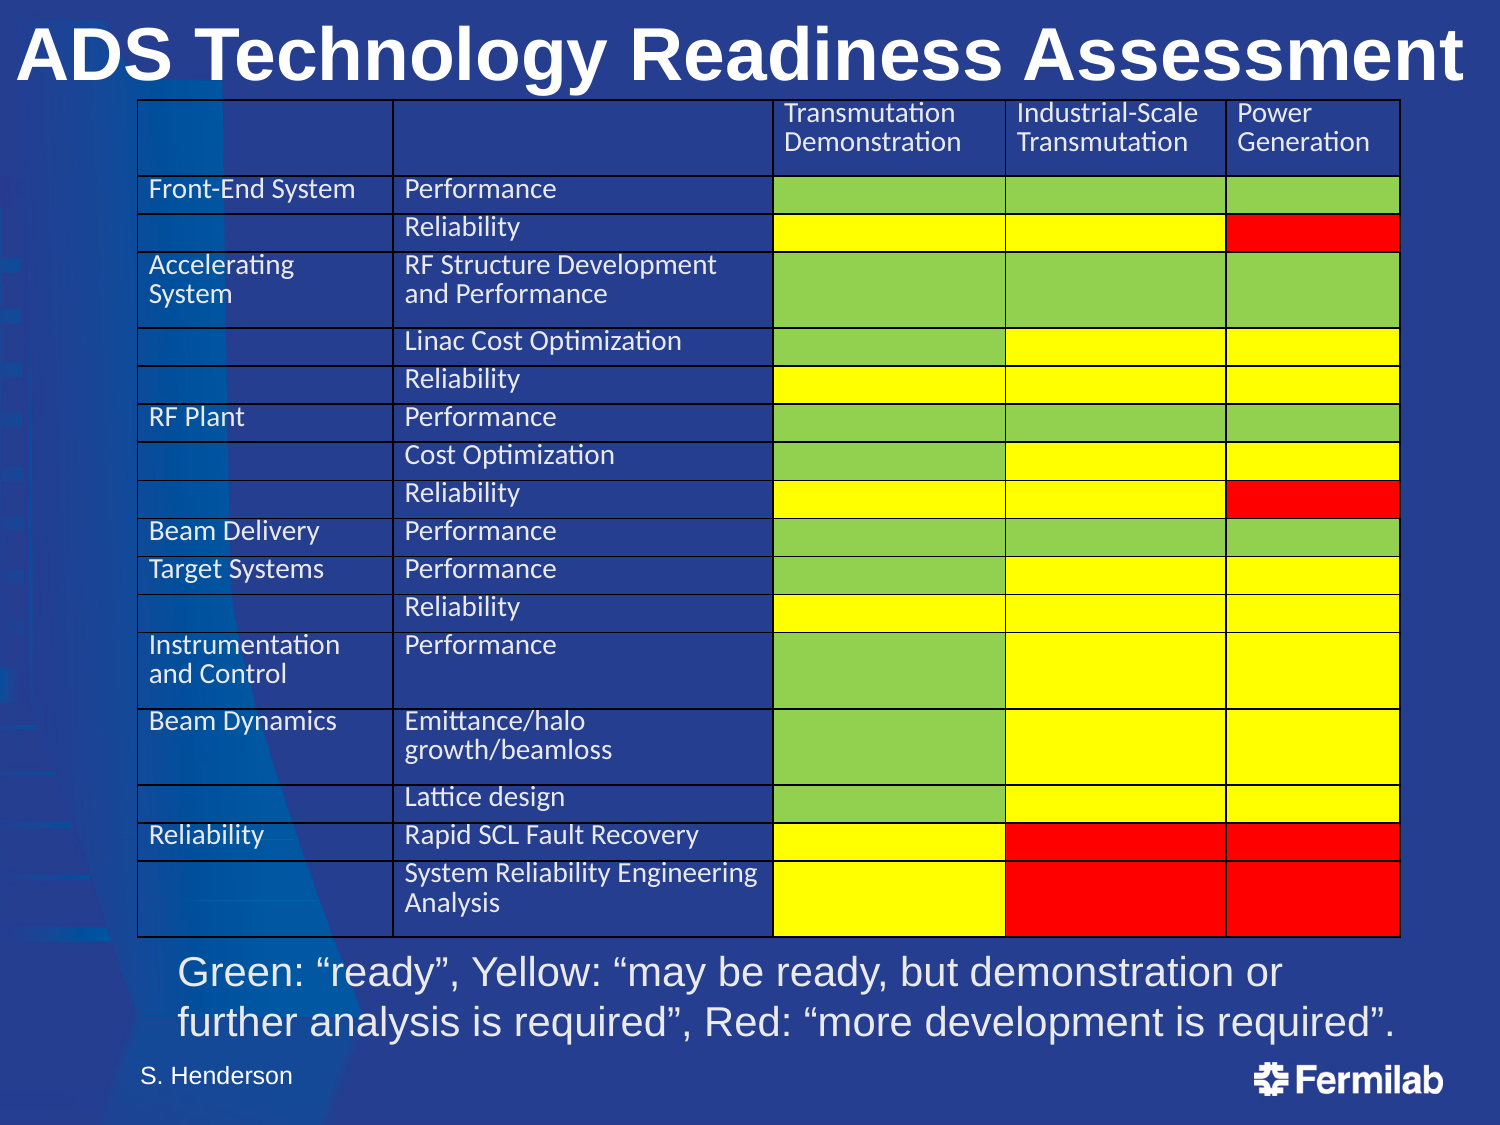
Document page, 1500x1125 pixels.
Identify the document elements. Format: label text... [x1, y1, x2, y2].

table_cell RF Plant [138, 405, 392, 441]
table_cell [138, 443, 392, 480]
table_cell [1006, 862, 1225, 936]
table_cell [1006, 367, 1225, 403]
table_cell [1006, 710, 1225, 784]
table_cell [138, 367, 392, 403]
table_cell Reliability [394, 481, 772, 518]
table_cell Performance [394, 405, 772, 441]
table_cell [1006, 557, 1225, 594]
text_box Green: “ready”, Yellow: “may be ready, but demonstration or further analysis is required”, Red: “more development is required”. [162, 937, 1413, 1053]
table_cell [138, 595, 392, 632]
table_cell [1006, 215, 1225, 251]
table_cell System Reliability Engineering Analysis [394, 862, 772, 936]
table_cell [138, 862, 392, 936]
table_cell Performance [394, 633, 772, 708]
table_cell [1006, 633, 1225, 708]
table_cell Front-End System [138, 177, 392, 213]
table_cell Lattice design [394, 786, 772, 822]
table_cell [1006, 481, 1225, 518]
table_cell [138, 786, 392, 822]
table_cell [1227, 215, 1399, 251]
table_header Transmutation Demonstration [774, 101, 1005, 175]
table_cell [774, 443, 1005, 480]
table_cell Rapid SCL Fault Recovery [394, 824, 772, 860]
table_cell [1227, 595, 1399, 632]
table_cell [1006, 329, 1225, 365]
table_cell [1006, 443, 1225, 480]
table_cell [774, 862, 1005, 936]
table_cell [774, 329, 1005, 365]
table_cell [774, 710, 1005, 784]
table_cell [774, 367, 1005, 403]
table_cell [1227, 710, 1399, 784]
table_cell Reliability [138, 824, 392, 860]
table_cell Emittance/halo growth/beamloss [394, 710, 772, 784]
table_cell Reliability [394, 595, 772, 632]
picture [0, 113, 1500, 1125]
table_cell [138, 215, 392, 251]
table_cell [138, 481, 392, 518]
table_cell RF Structure Development and Performance [394, 253, 772, 327]
table_cell [1006, 519, 1225, 556]
table_cell [774, 786, 1005, 822]
table_cell [1006, 786, 1225, 822]
table_cell [1227, 519, 1399, 556]
table_cell [774, 177, 1005, 213]
table_cell [1227, 443, 1399, 480]
table_cell Accelerating System [138, 253, 392, 327]
table_cell [774, 595, 1005, 632]
table_cell [1006, 405, 1225, 441]
table_cell [1006, 177, 1225, 213]
table_header [394, 101, 772, 175]
table_cell [1006, 824, 1225, 860]
table_cell [774, 405, 1005, 441]
table_cell [774, 633, 1005, 708]
table_cell [774, 557, 1005, 594]
table_cell Instrumentation and Control [138, 633, 392, 708]
table_cell [774, 481, 1005, 518]
table_cell Performance [394, 177, 772, 213]
table_cell Beam Dynamics [138, 710, 392, 784]
table_cell [1227, 557, 1399, 594]
table_cell [1227, 253, 1399, 327]
table_cell [1227, 786, 1399, 822]
table_cell [1006, 253, 1225, 327]
table_cell Linac Cost Optimization [394, 329, 772, 365]
table_cell [1227, 405, 1399, 441]
table_cell Reliability [394, 367, 772, 403]
table_cell [138, 329, 392, 365]
table_cell [1227, 862, 1399, 936]
table_cell [774, 519, 1005, 556]
table_cell [1227, 481, 1399, 518]
table_cell Beam Delivery [138, 519, 392, 556]
table_cell [1227, 177, 1399, 213]
table_header Power Generation [1227, 101, 1399, 175]
footer S. Henderson [124, 1037, 1151, 1098]
table_cell Performance [394, 557, 772, 594]
table_cell [774, 253, 1005, 327]
title ADS Technology Readiness Assessment [0, 0, 1500, 113]
table_cell Reliability [394, 215, 772, 251]
table_header [138, 101, 392, 175]
table_cell [1227, 329, 1399, 365]
table_cell Performance [394, 519, 772, 556]
table_cell Target Systems [138, 557, 392, 594]
table_cell [774, 215, 1005, 251]
table_cell [774, 824, 1005, 860]
table_cell [1227, 633, 1399, 708]
table_cell Cost Optimization [394, 443, 772, 480]
table_cell [1006, 595, 1225, 632]
table_header Industrial-Scale Transmutation [1006, 101, 1225, 175]
table_cell [1227, 824, 1399, 860]
table_cell [1227, 367, 1399, 403]
